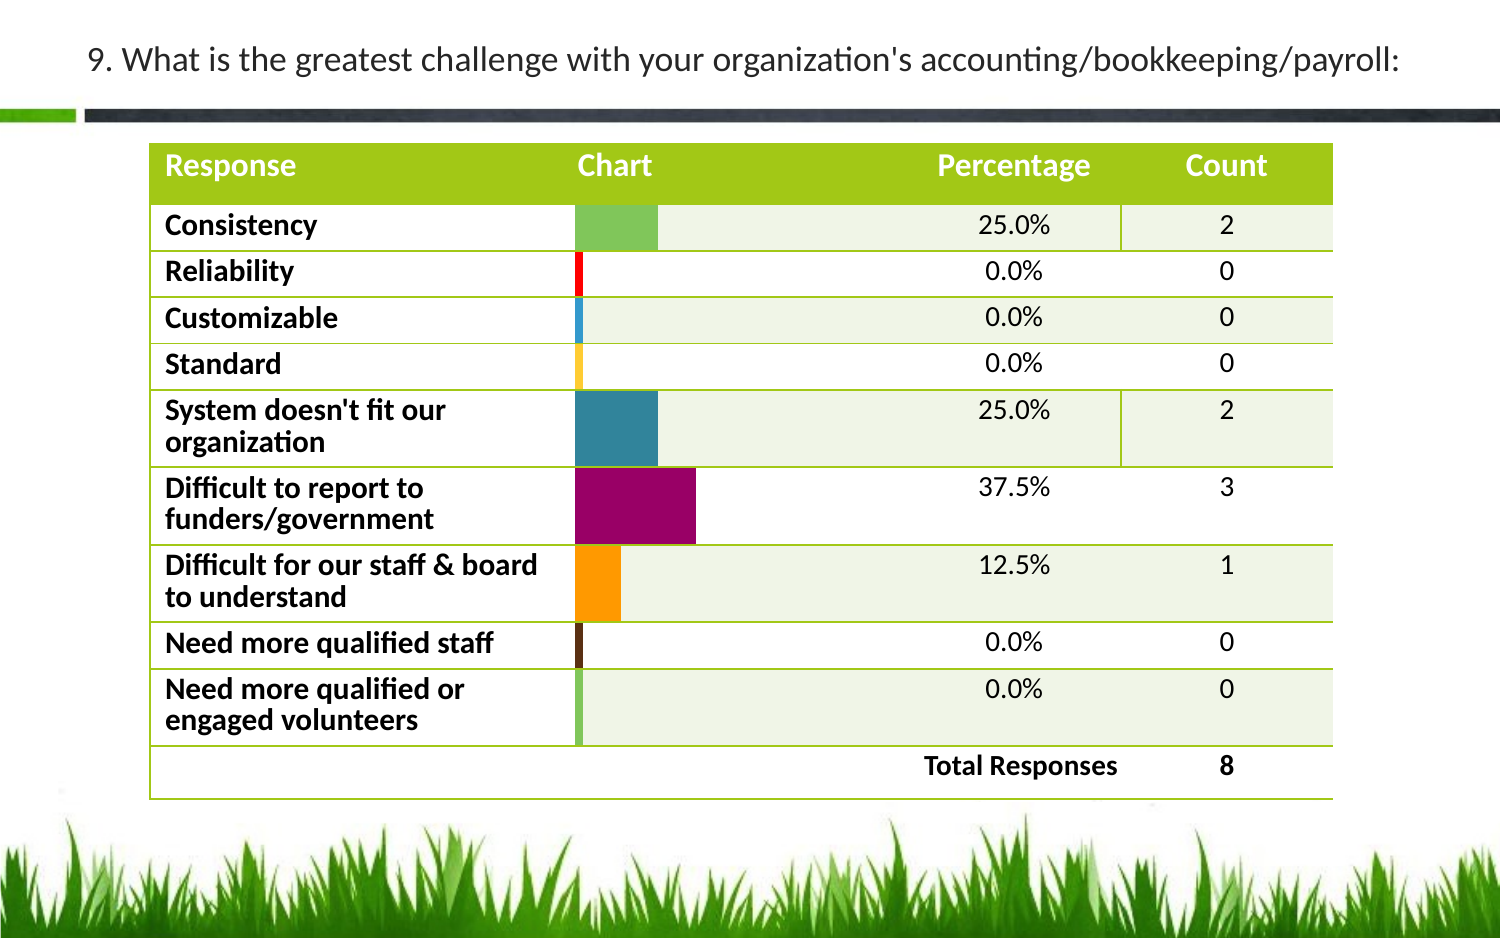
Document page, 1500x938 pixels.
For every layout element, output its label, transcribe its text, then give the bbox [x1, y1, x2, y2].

table_cell [575, 670, 583, 745]
table_cell 1 [1121, 546, 1333, 621]
table_cell [575, 298, 583, 343]
table_header Chart [575, 145, 908, 204]
table_cell [658, 391, 908, 466]
table_cell 8 [1121, 747, 1333, 798]
table_cell 0.0% [908, 670, 1121, 745]
table_header Percentage [908, 145, 1121, 204]
table_cell 0 [1121, 252, 1333, 296]
table_cell Reliability [151, 252, 575, 296]
table_cell [583, 623, 908, 668]
table_cell [583, 252, 908, 296]
table_cell Difficult for our staff & board to understand [151, 546, 575, 621]
table_cell 2 [1122, 205, 1333, 250]
table_cell 0.0% [908, 252, 1121, 296]
table_cell [696, 468, 908, 544]
table_cell [575, 546, 621, 621]
table_cell [583, 298, 908, 343]
table_cell Total Responses [575, 747, 1121, 798]
table_cell 0.0% [908, 344, 1121, 389]
table_cell System doesn't fit our organization [151, 391, 575, 466]
table_cell [621, 546, 908, 621]
title 9. What is the greatest challenge with your organization's accounting/bookkeeping/payroll: [71, 10, 1450, 105]
table_cell [575, 205, 658, 250]
table_cell 3 [1121, 468, 1333, 544]
table_cell 0.0% [908, 623, 1121, 668]
table_cell 25.0% [908, 391, 1120, 466]
table_cell 0 [1121, 623, 1333, 668]
table_cell Consistency [151, 205, 575, 250]
table_header Count [1121, 145, 1333, 204]
picture [0, 0, 1500, 938]
table_cell [575, 391, 658, 466]
table_cell [583, 670, 908, 745]
table_cell Customizable [151, 298, 575, 343]
table_cell 0 [1121, 670, 1333, 745]
table_cell [575, 623, 583, 668]
table_header Response [151, 145, 575, 204]
table_cell 2 [1122, 391, 1333, 466]
table_cell Need more qualified or engaged volunteers [151, 670, 575, 745]
table_cell 0 [1121, 298, 1333, 343]
table_cell Standard [151, 344, 575, 389]
table_cell 37.5% [908, 468, 1121, 544]
table_cell [583, 344, 908, 389]
table_cell 12.5% [908, 546, 1121, 621]
table_cell 25.0% [908, 205, 1120, 250]
table_cell 0.0% [908, 298, 1121, 343]
table_cell Need more qualified staff [151, 623, 575, 668]
table_cell [575, 344, 583, 389]
table_cell [575, 468, 696, 544]
table_cell 0 [1121, 344, 1333, 389]
table_cell [575, 252, 583, 296]
table_cell [151, 747, 575, 798]
table_cell [658, 205, 908, 250]
table_cell Difficult to report to funders/government [151, 468, 575, 544]
